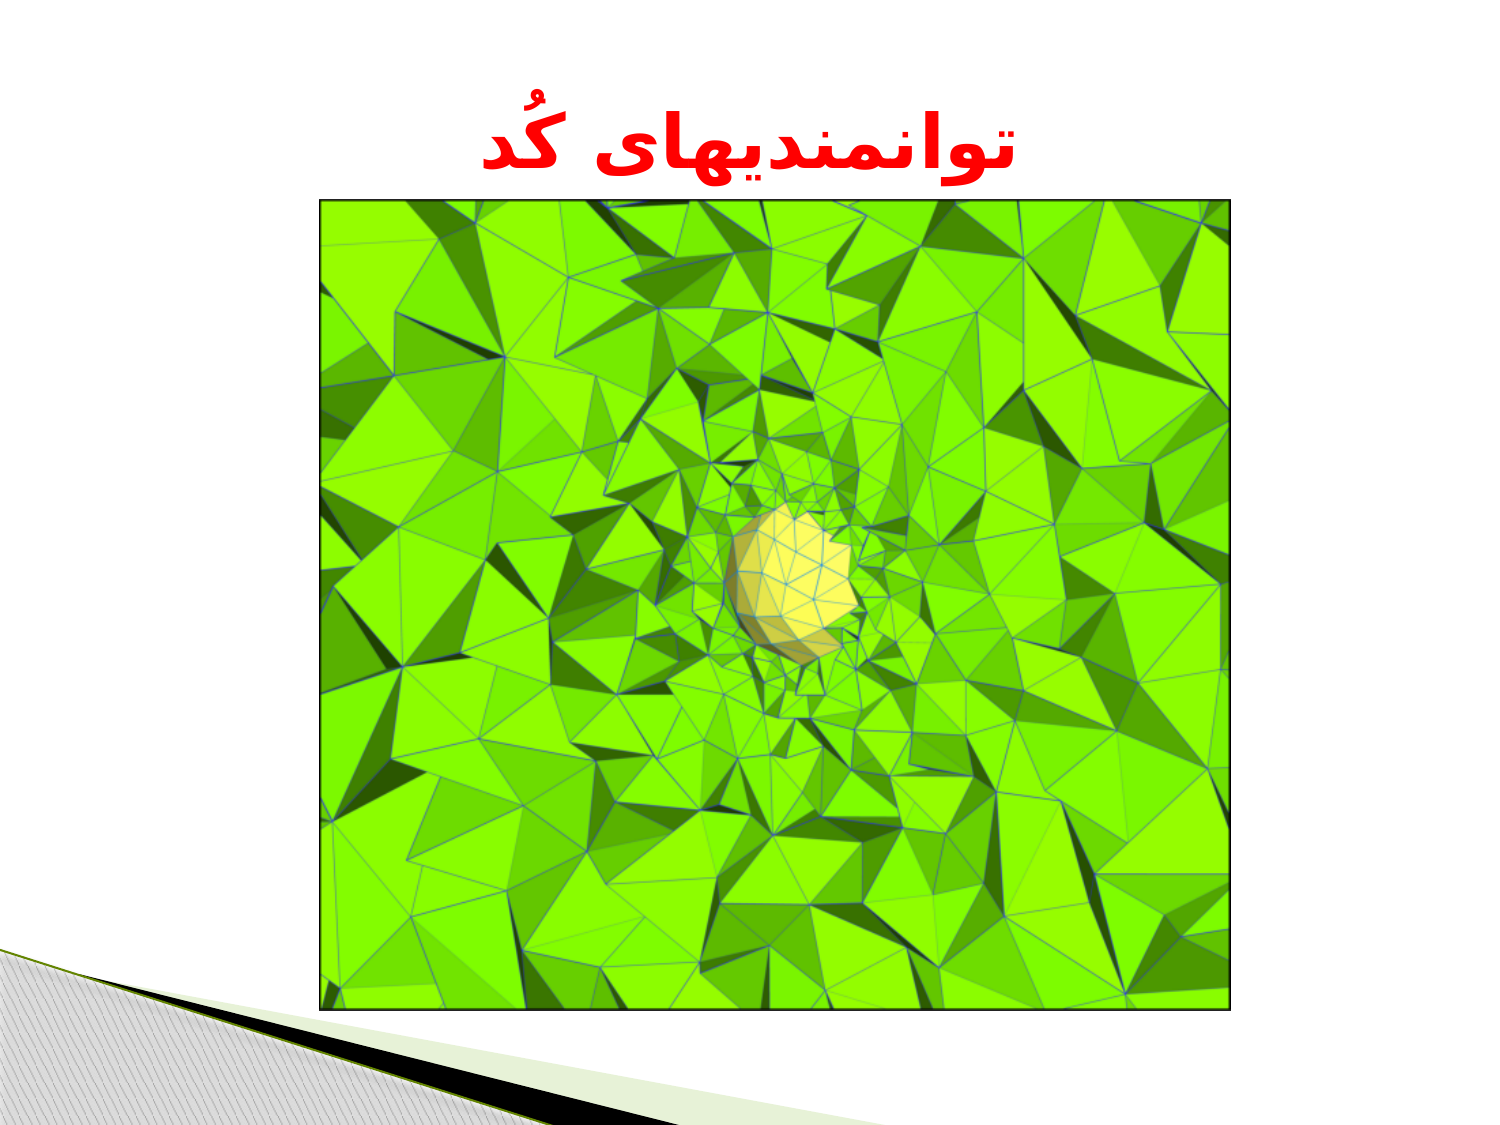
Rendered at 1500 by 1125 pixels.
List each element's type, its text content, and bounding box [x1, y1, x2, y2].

title توانمندیهای کُد [75, 45, 1425, 233]
picture [319, 199, 1231, 1011]
